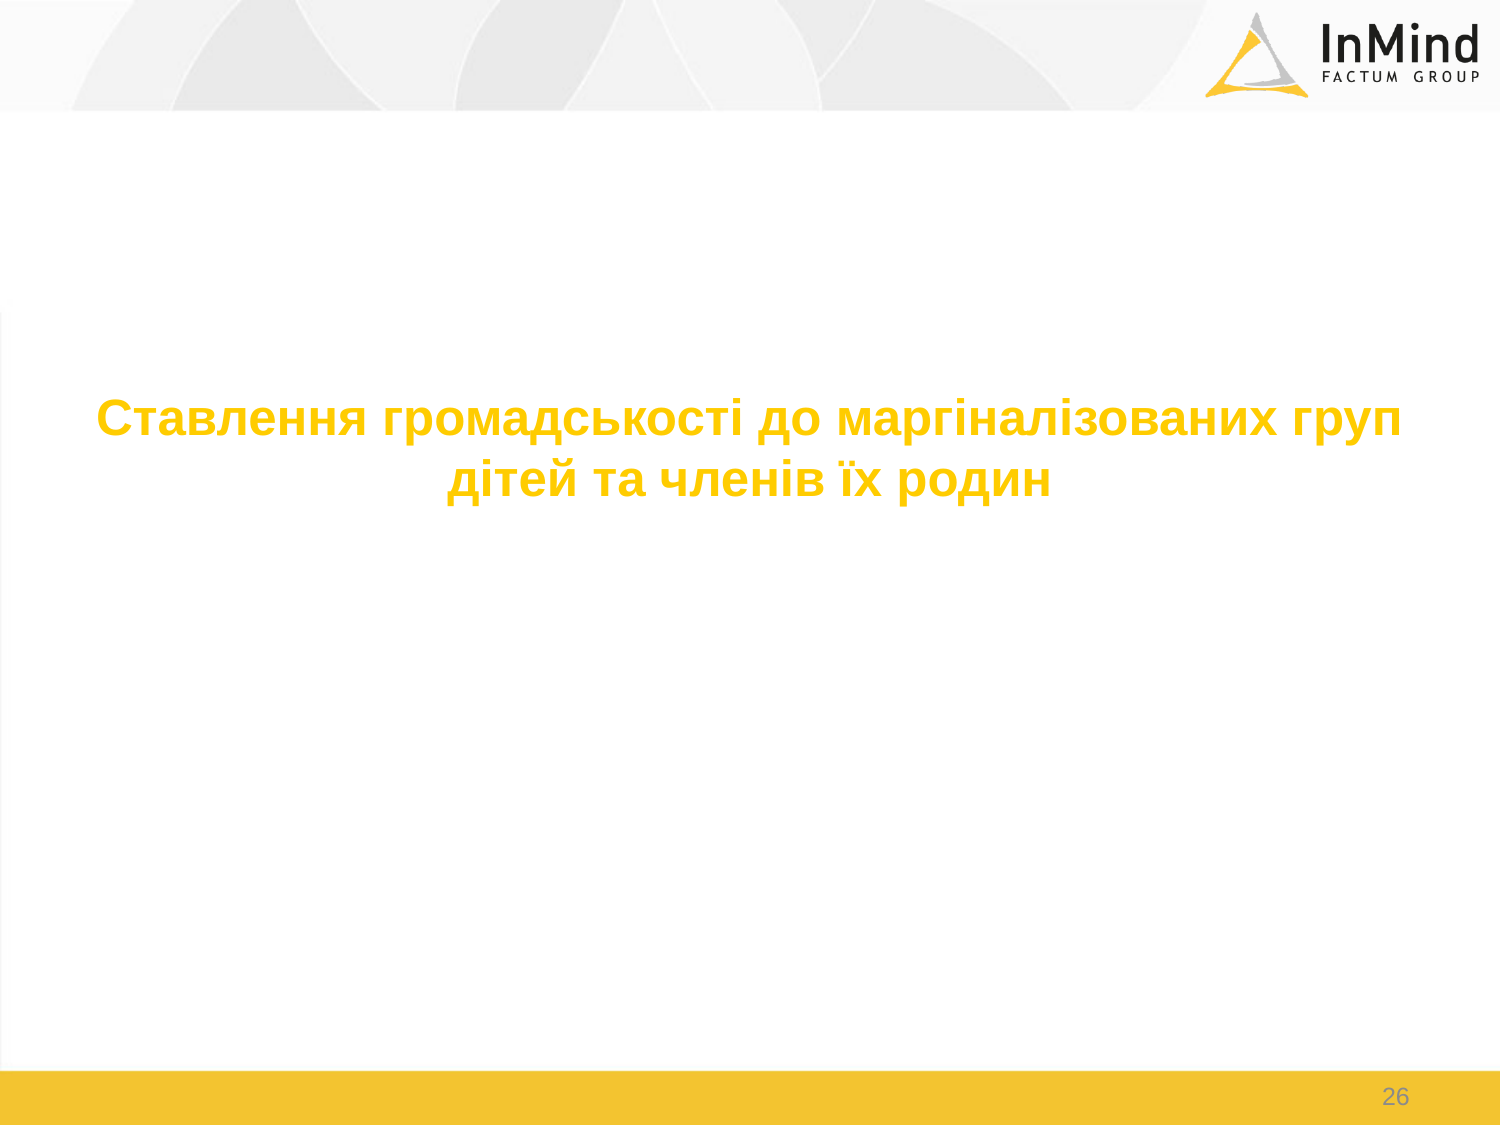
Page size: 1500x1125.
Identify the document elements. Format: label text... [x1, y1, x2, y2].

title Ставлення громадськості до маргіналізованих груп дітей та членів їх родин [75, 375, 1425, 516]
picture [0, 0, 1500, 1125]
slide_number 26 [1074, 1079, 1425, 1112]
